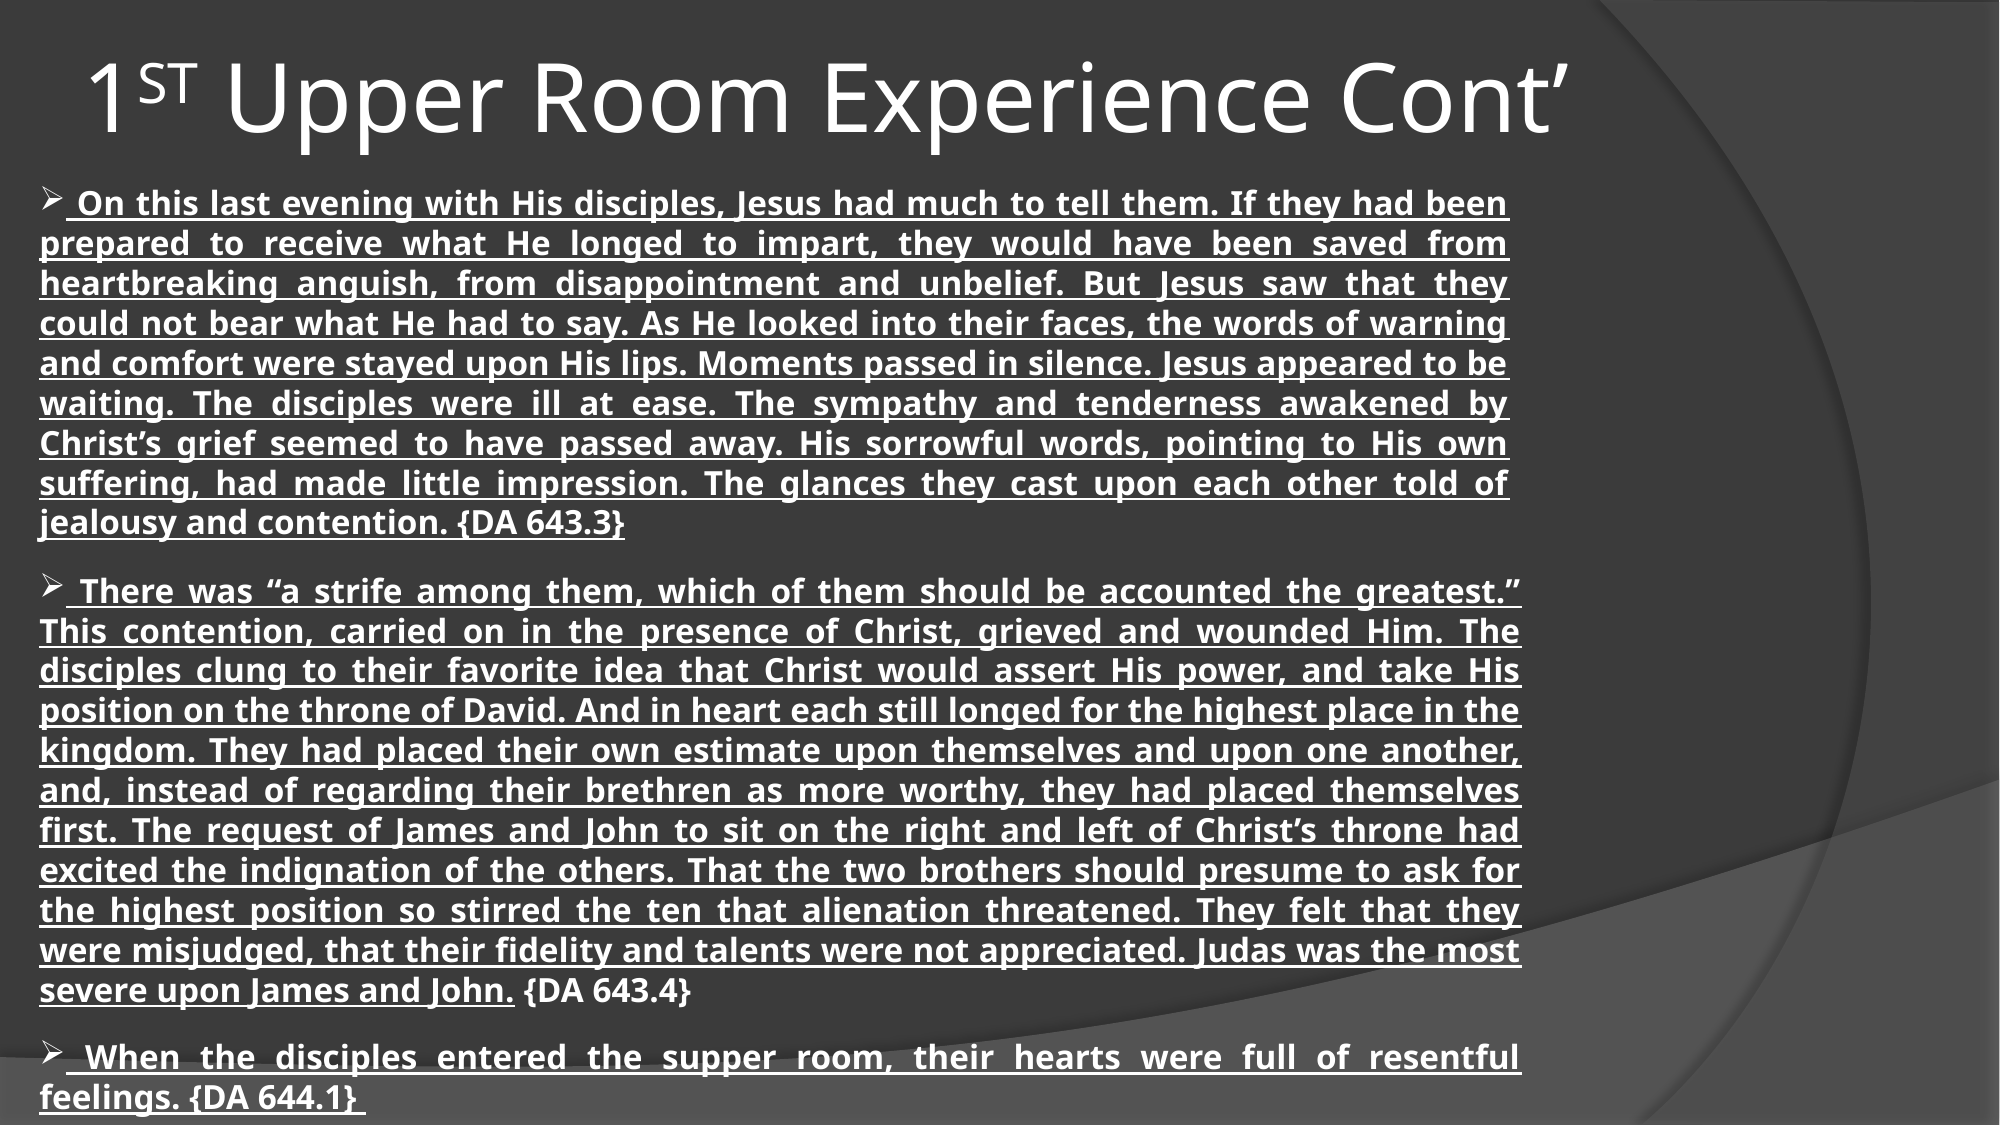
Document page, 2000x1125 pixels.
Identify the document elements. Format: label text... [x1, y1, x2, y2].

text_box When the disciples entered the supper room, their hearts were full of resentful feelings. {DA 644.1} [24, 1029, 1538, 1124]
text_box On this last evening with His disciples, Jesus had much to tell them. If they had been prepared to receive what He longed to impart, they would have been saved from heartbreaking anguish, from disappointment and unbelief. But Jesus saw that they could not bear what He had to say. As He looked into their faces, the words of warning and comfort were stayed upon His lips. Moments passed in silence. Jesus appeared to be waiting. The disciples were ill at ease. The sympathy and tenderness awakened by Christ’s grief seemed to have passed away. His sorrowful words, pointing to His own suffering, had made little impression. The glances they cast upon each other told of jealousy and contention. {DA 643.3} [24, 174, 1525, 549]
text_box There was “a strife among them, which of them should be accounted the greatest.” This contention, carried on in the presence of Christ, grieved and wounded Him. The disciples clung to their favorite idea that Christ would assert His power, and take His position on the throne of David. And in heart each still longed for the highest place in the kingdom. They had placed their own estimate upon themselves and upon one another, and, instead of regarding their brethren as more worthy, they had placed themselves first. The request of James and John to sit on the right and left of Christ’s throne had excited the indignation of the others. That the two brothers should presume to ask for the highest position so stirred the ten that alienation threatened. They felt that they were misjudged, that their fidelity and talents were not appreciated. Judas was the most severe upon James and John. {DA 643.4} [24, 562, 1538, 1017]
title 1ST Upper Room Experience Cont’ [74, 0, 1708, 188]
